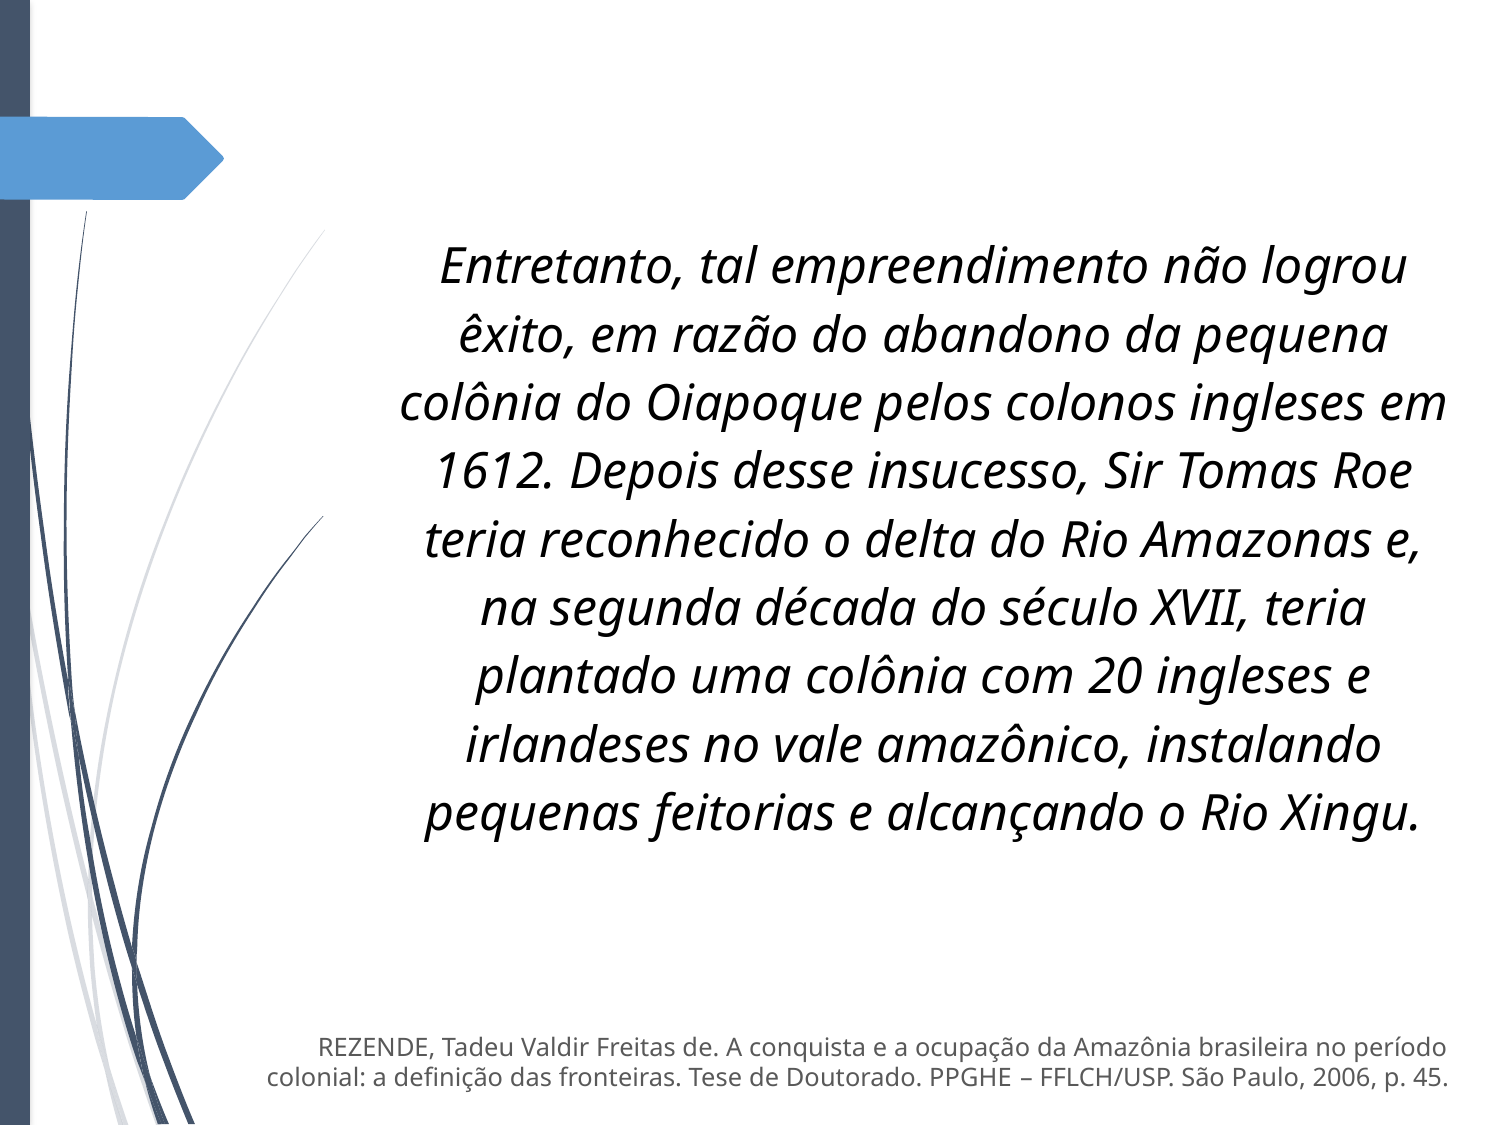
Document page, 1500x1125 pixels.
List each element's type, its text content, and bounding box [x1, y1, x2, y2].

list Entretanto, tal empreendimento não logrou êxito, em razão do abandono da pequena colônia do Oiapoque pelos colonos ingleses em 1612. Depois desse insucesso, Sir Tomas Roe teria reconhecido o delta do Rio Amazonas e, na segunda década do século XVII, teria plantado uma colônia com 20 ingleses e irlandeses no vale amazônico, instalando pequenas feitorias e alcançando o Rio Xingu. [383, 54, 1465, 1012]
list REZENDE, Tadeu Valdir Freitas de. A conquista e a ocupação da Amazônia brasileira no período colonial: a definição das fronteiras. Tese de Doutorado. PPGHE – FFLCH/USP. São Paulo, 2006, p. 45. [222, 1023, 1465, 1106]
